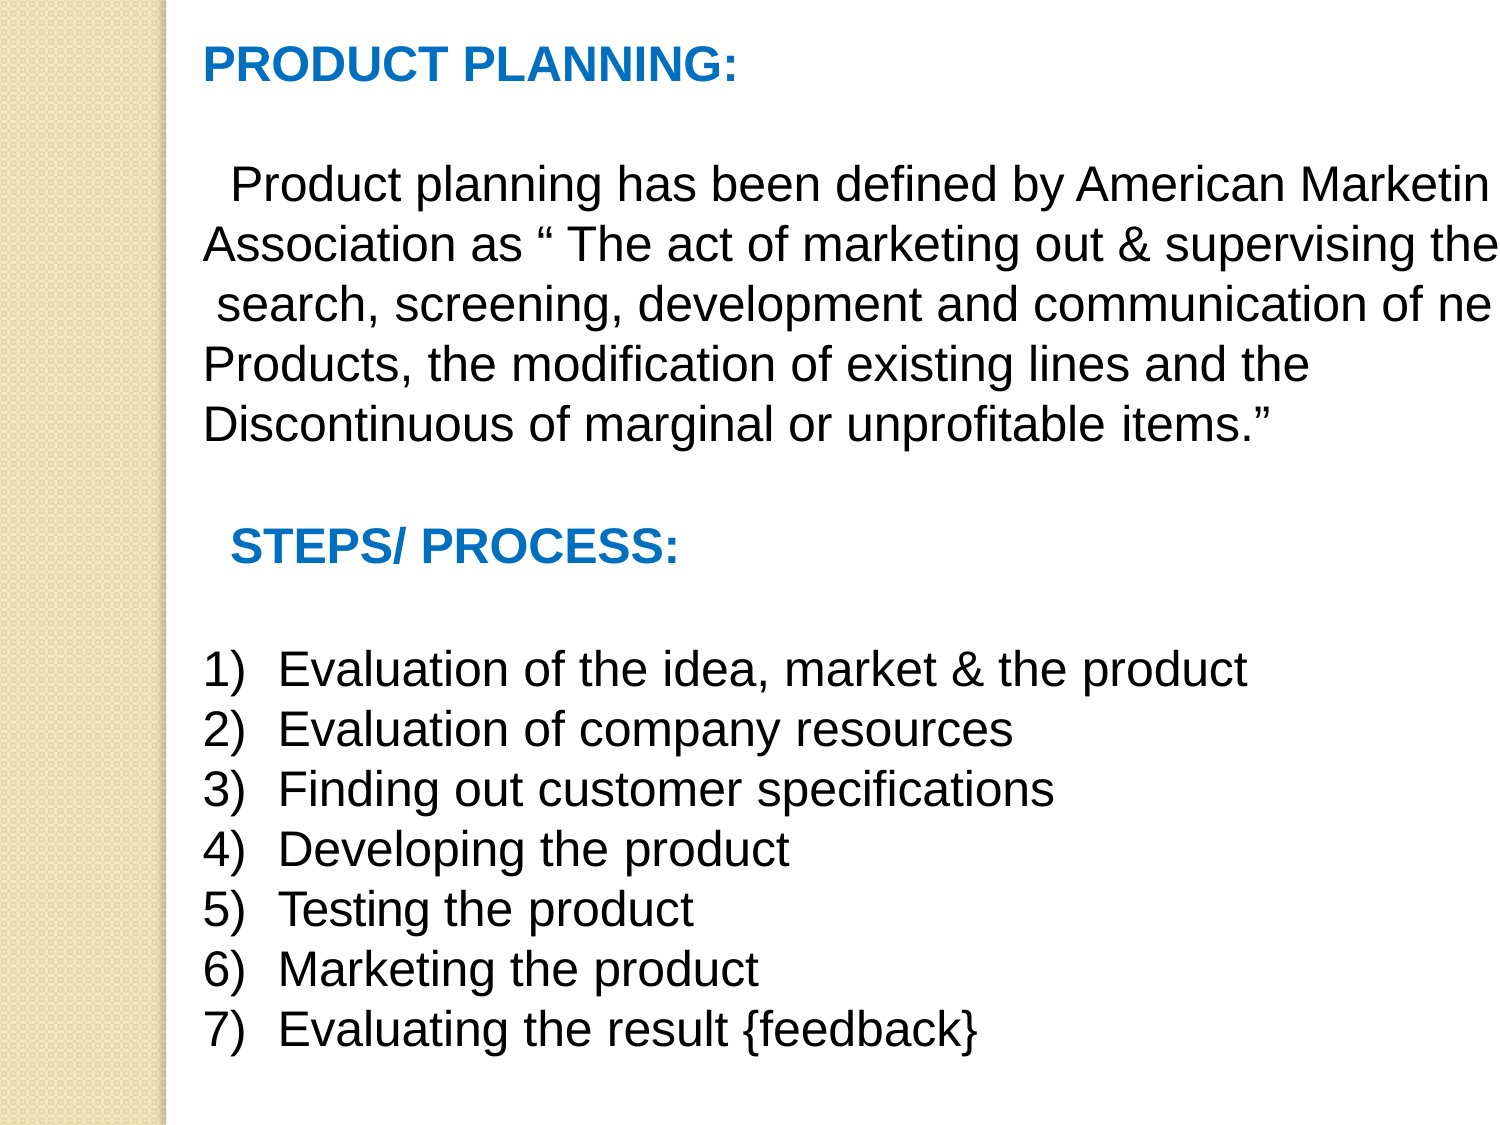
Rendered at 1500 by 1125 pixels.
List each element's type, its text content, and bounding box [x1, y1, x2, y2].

picture [0, 0, 166, 1125]
text_box Product planning has been defined by American Marketin Association as “ The act of marketing out & supervising the search, screening, development and communication of ne Products, the modification of existing lines and the Discontinuous of marginal or unprofitable items.” STEPS/ PROCESS: Evaluation of the idea, market & the product Evaluation of company resources Finding out customer specifications Developing the product Testing the product Marketing the product Evaluating the result {feedback} [200, 149, 1500, 1057]
title PRODUCT PLANNING: [200, 29, 743, 149]
